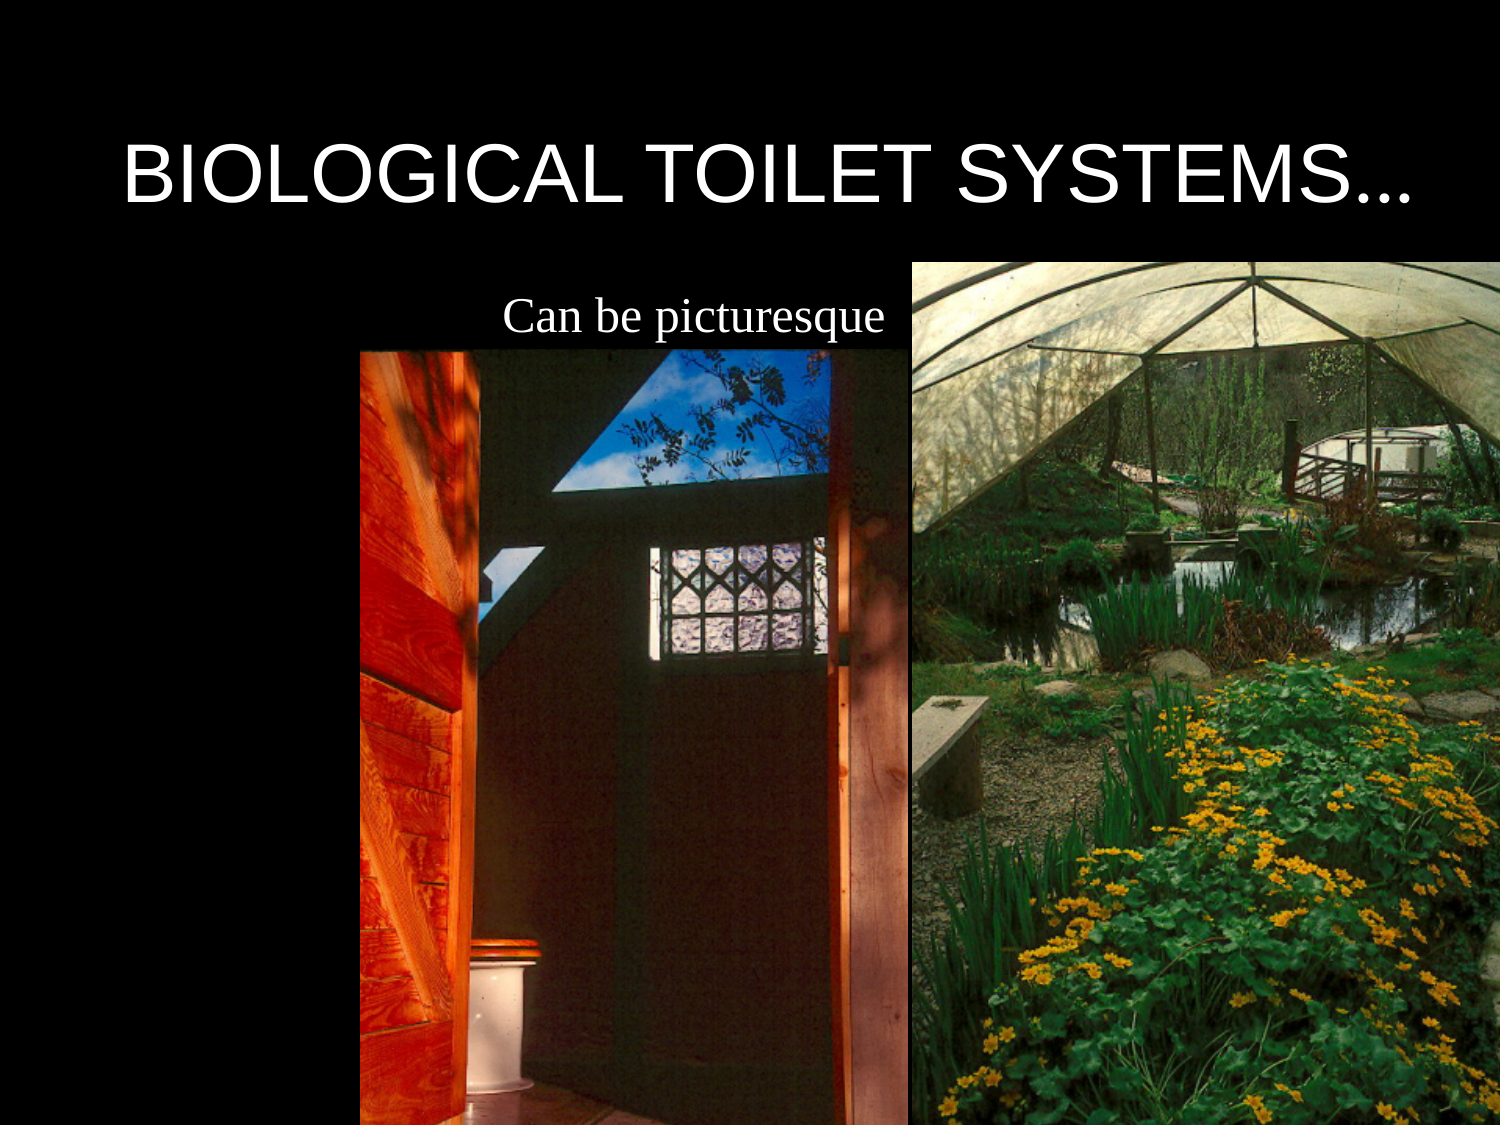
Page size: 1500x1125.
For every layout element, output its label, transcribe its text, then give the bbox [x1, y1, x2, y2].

text_box Can be picturesque [487, 274, 907, 348]
text_box BIOLOGICAL TOILET SYSTEMS... [99, 75, 1438, 263]
picture [360, 349, 909, 1125]
picture [912, 262, 1500, 1125]
